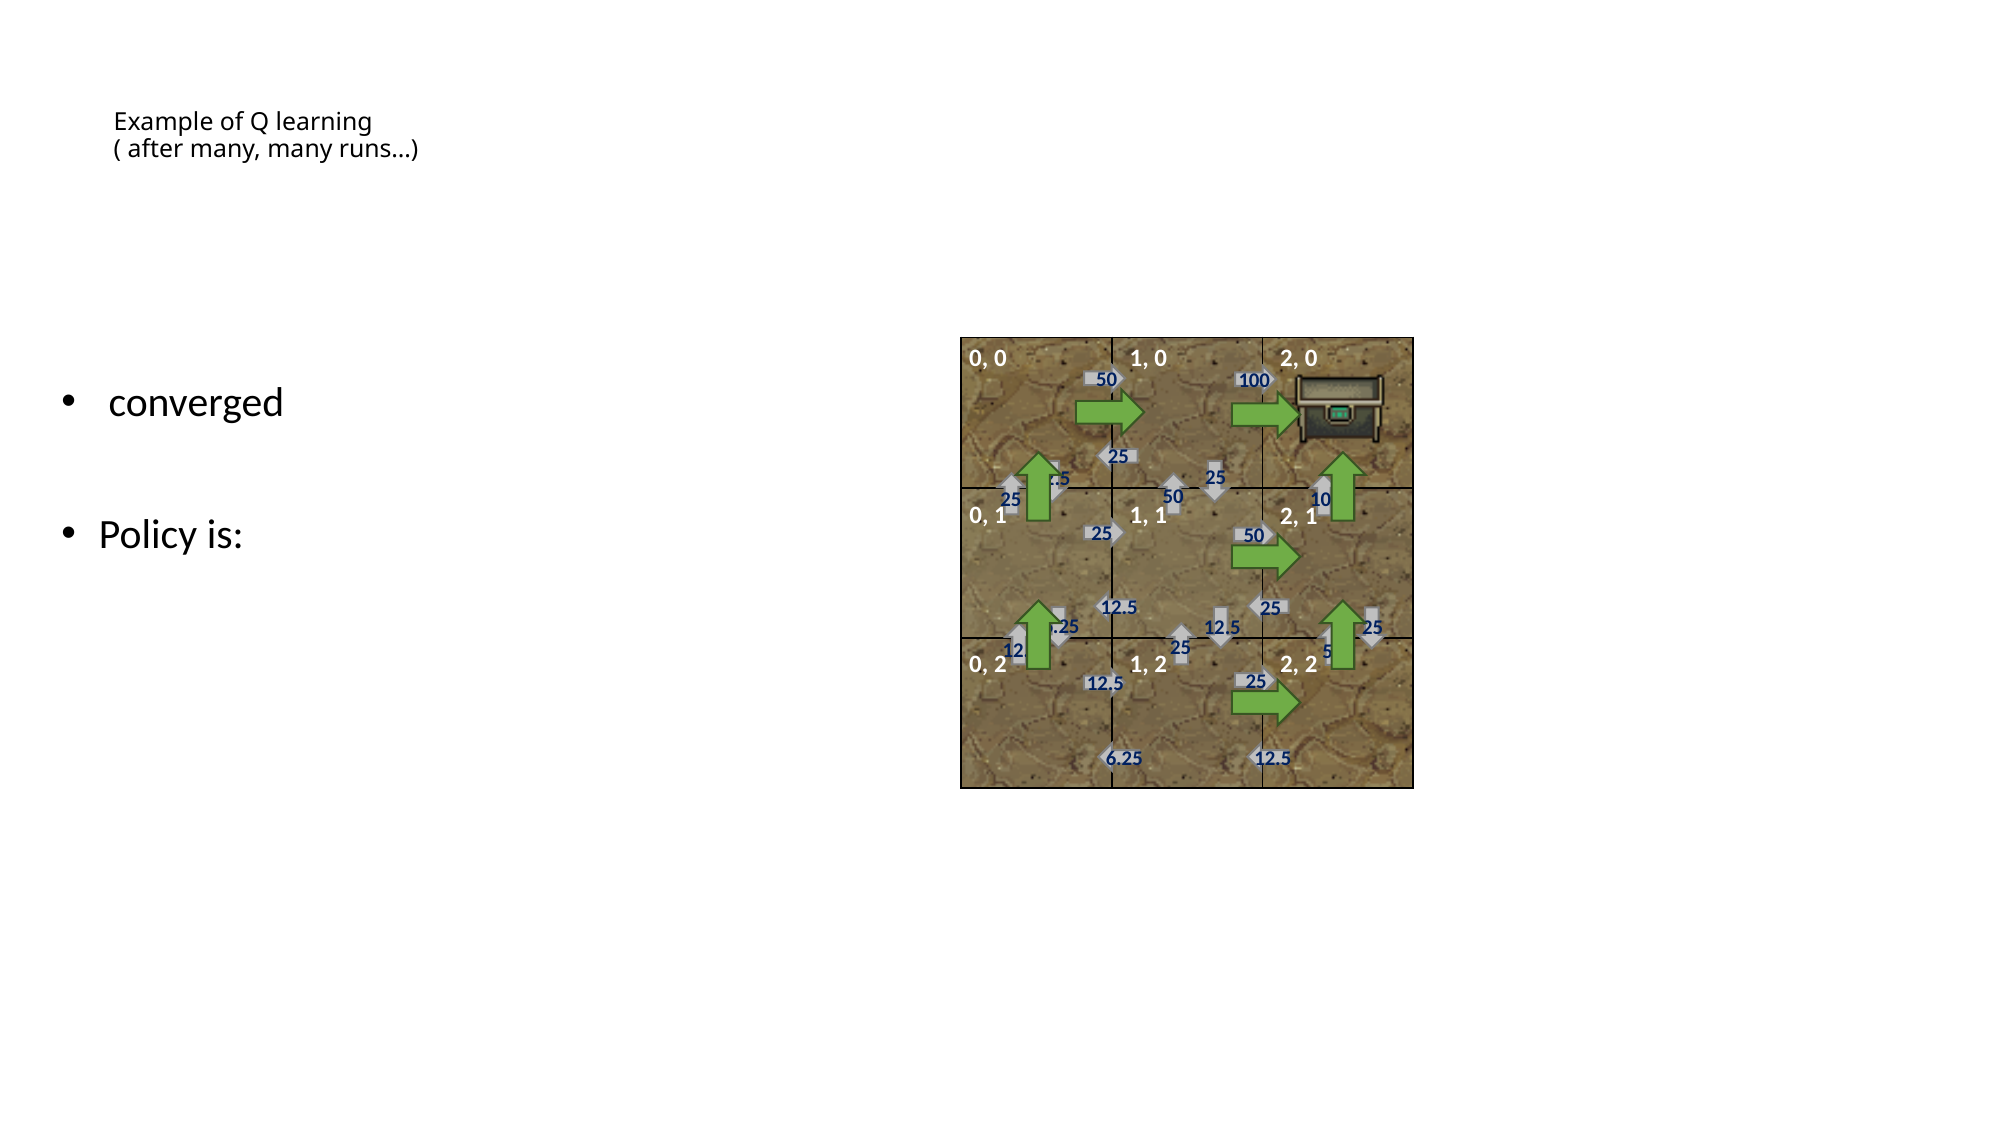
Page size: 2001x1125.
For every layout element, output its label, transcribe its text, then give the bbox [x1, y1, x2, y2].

text_box 0, 1 [954, 491, 961, 536]
text_box 0, 0 [954, 334, 1022, 380]
picture [961, 337, 1413, 789]
text_box 0, 2 [954, 640, 961, 685]
